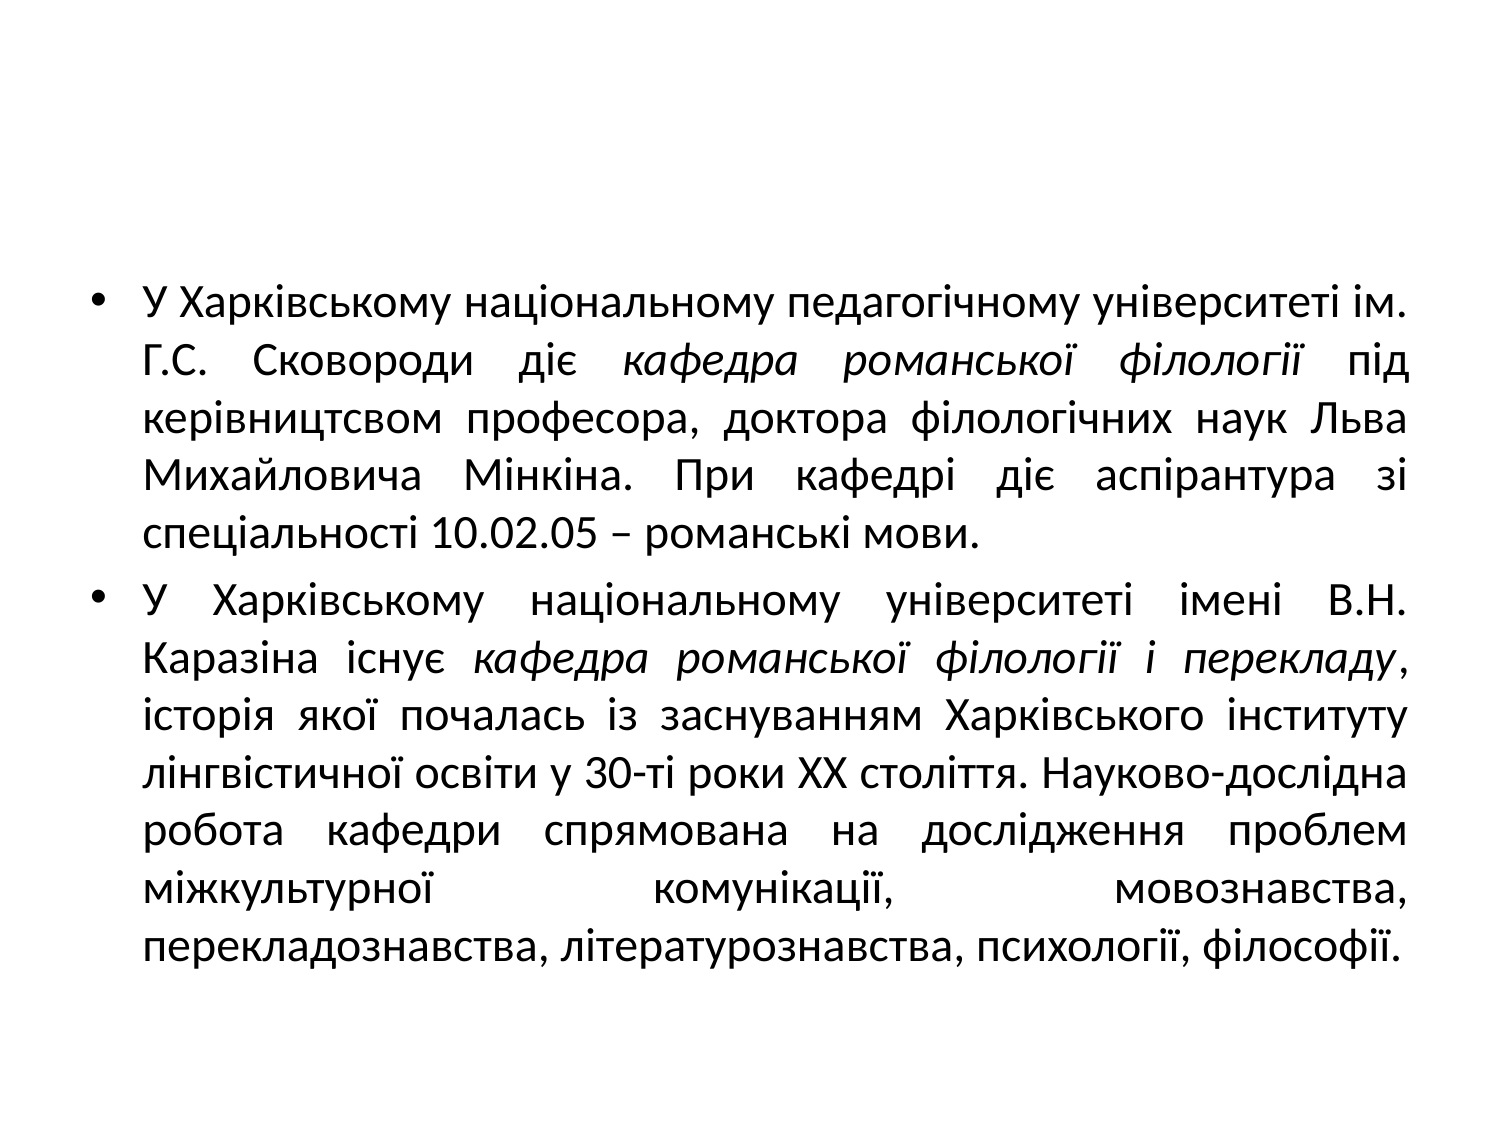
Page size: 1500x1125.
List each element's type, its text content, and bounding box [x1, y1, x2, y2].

list У Харківському національному педагогічному університеті ім. Г.С. Сковороди діє кафедра романської філології під керівництсвом професора, доктора філологічних наук Льва Михайловича Мінкіна. При кафедрі діє аспірантура зі спеціальності 10.02.05 – романські мови. У Харківському національному університеті імені В.Н. Каразіна існує кафедра романської філології і перекладу, історія якої почалась із заснуванням Харківського інституту лінгвістичної освіти у 30-ті роки ХХ століття. Науково-дослідна робота кафедри спрямована на дослідження проблем міжкультурної комунікації, мовознавства, перекладознавства, літературознавства, психології, філософії. [75, 262, 1425, 1005]
